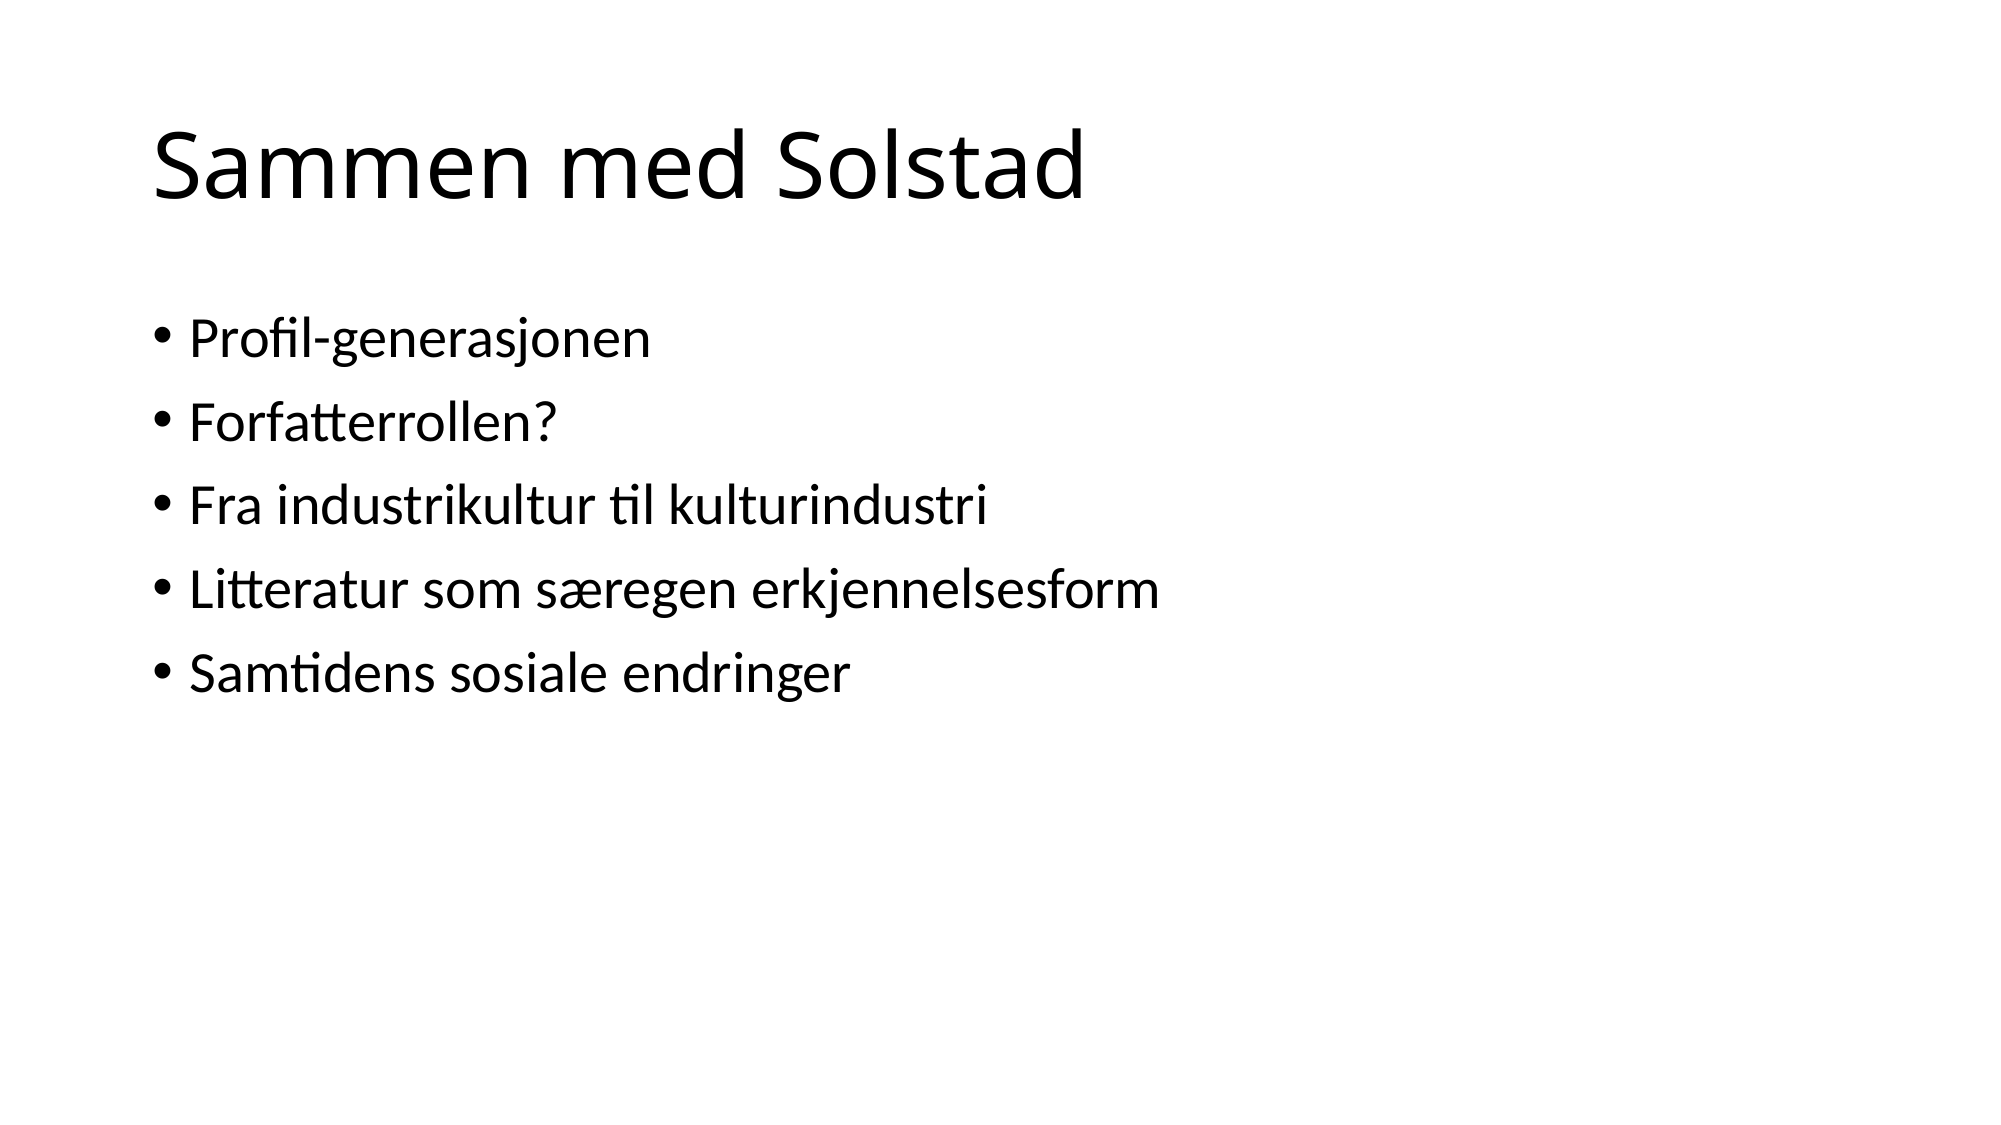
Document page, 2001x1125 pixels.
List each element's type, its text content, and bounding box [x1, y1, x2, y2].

title Sammen med Solstad [137, 59, 1863, 278]
list Profil-generasjonen Forfatterrollen? Fra industrikultur til kulturindustri Litteratur som særegen erkjennelsesform Samtidens sosiale endringer [137, 299, 1863, 1014]
